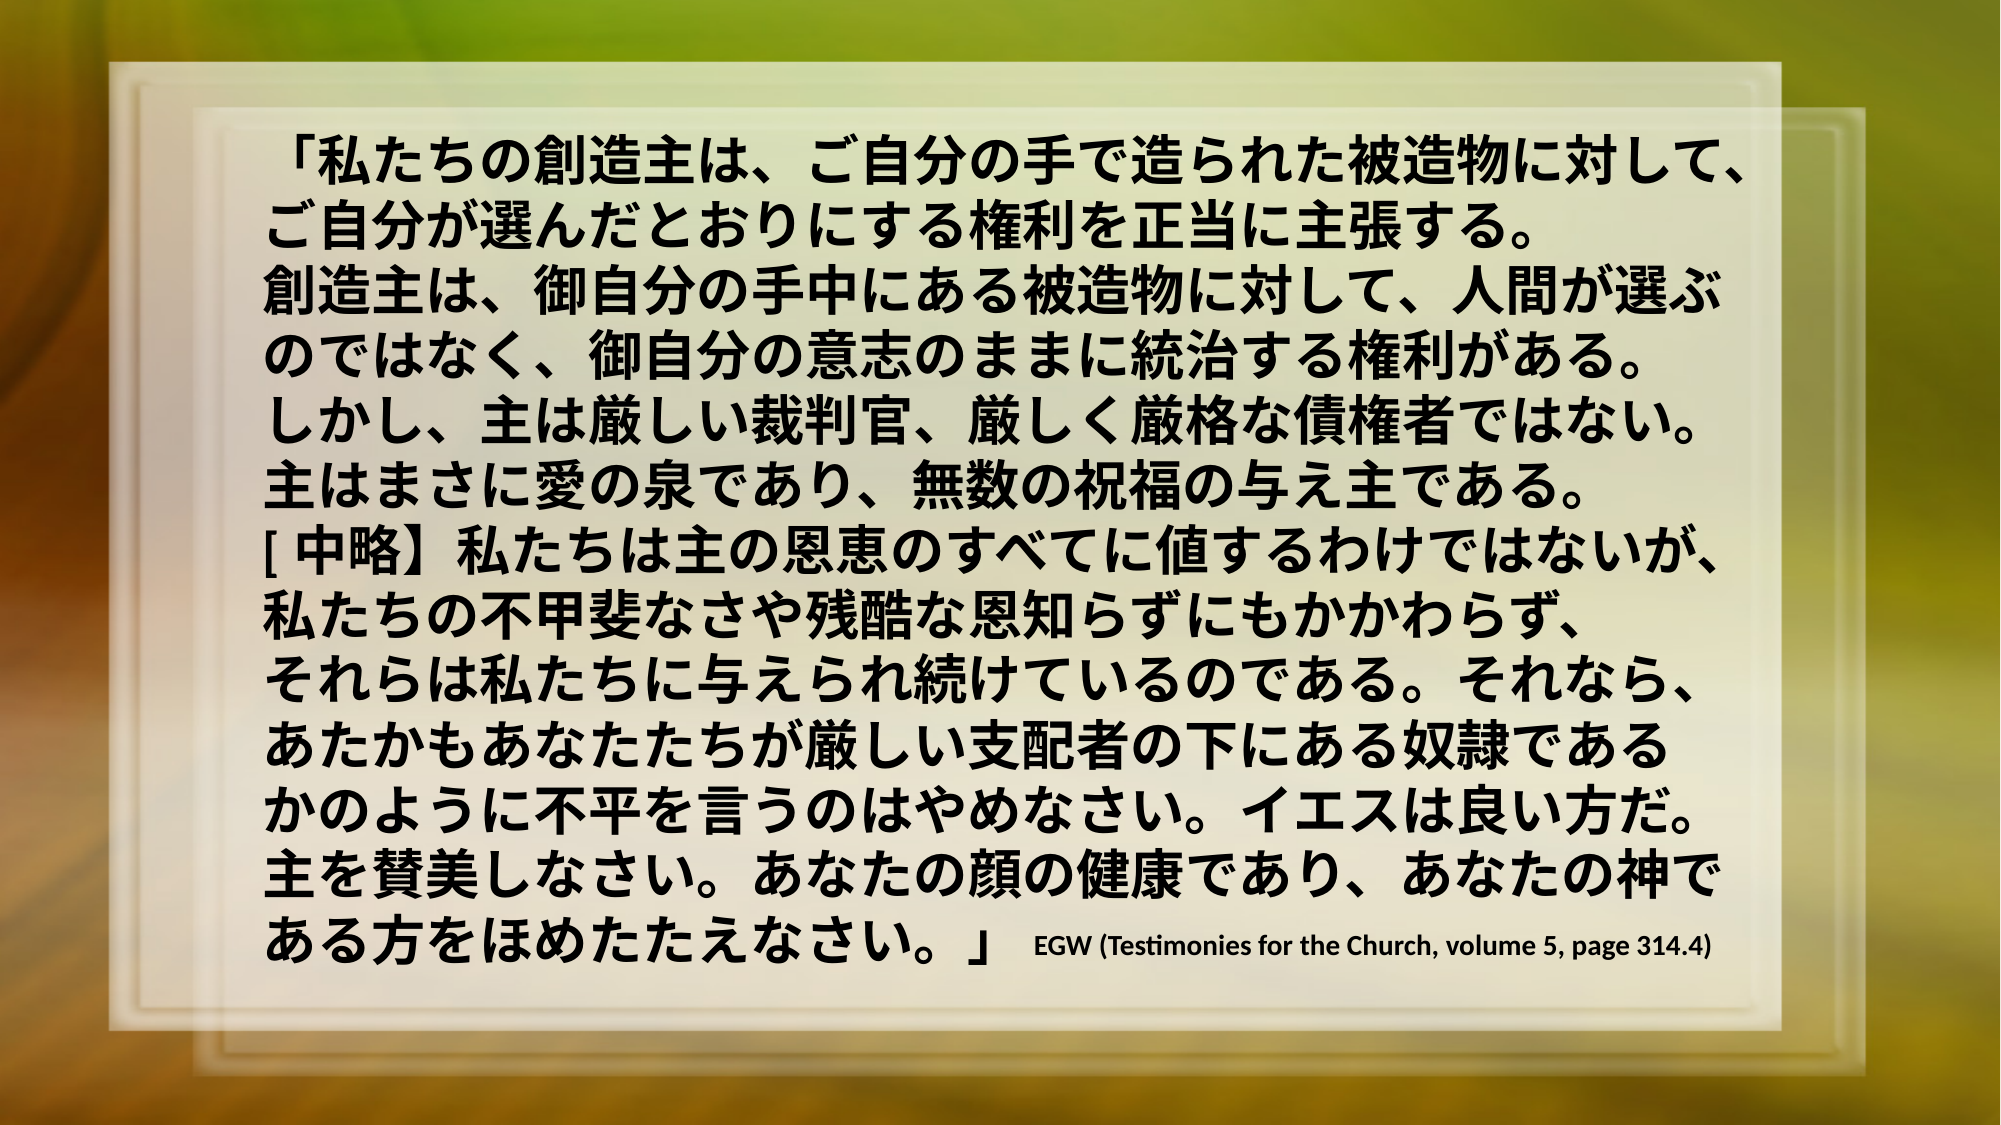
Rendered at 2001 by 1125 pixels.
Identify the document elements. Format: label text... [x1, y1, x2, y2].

text_box 「私たちの創造主は、ご自分の手で造られた被造物に対して、ご自分が選んだとおりにする権利を正当に主張する。 創造主は、御自分の手中にある被造物に対して、人間が選ぶのではなく、御自分の意志のままに統治する権利がある。 しかし、主は厳しい裁判官、厳しく厳格な債権者ではない。主はまさに愛の泉であり、無数の祝福の与え主である。 [中略】私たちは主の恩恵のすべてに値するわけではないが、私たちの不甲斐なさや残酷な恩知らずにもかかわらず、 それらは私たちに与えられ続けているのである。それなら、あたかもあなたたちが厳しい支配者の下にある奴隷である かのように不平を言うのはやめなさい。イエスは良い方だ。主を賛美しなさい。あなたの顔の健康であり、あなたの神である方をほめたたえなさい。」 [248, 118, 1777, 979]
picture [0, 0, 2001, 1125]
